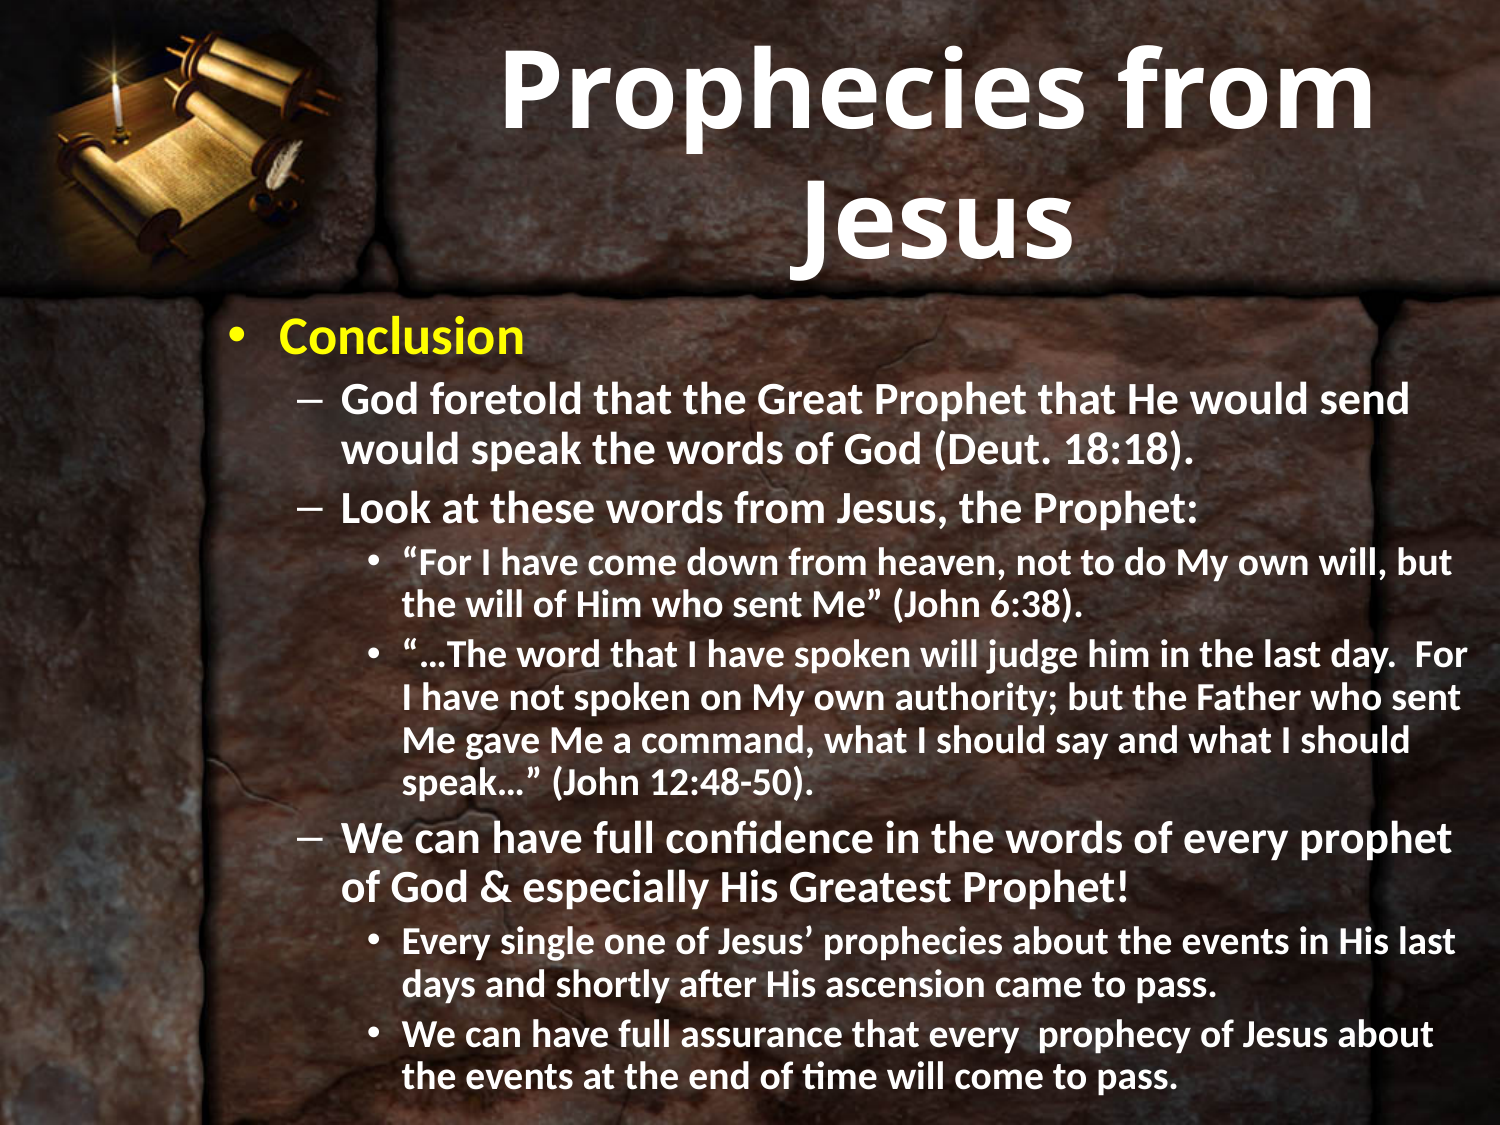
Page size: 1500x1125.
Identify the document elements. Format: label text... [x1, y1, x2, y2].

list Conclusion God foretold that the Great Prophet that He would send would speak the words of God (Deut. 18:18). Look at these words from Jesus, the Prophet: “For I have come down from heaven, not to do My own will, but the will of Him who sent Me” (John 6:38). “…The word that I have spoken will judge him in the last day. For I have not spoken on My own authority; but the Father who sent Me gave Me a command, what I should say and what I should speak…” (John 12:48-50). We can have full confidence in the words of every prophet of God & especially His Greatest Prophet! Every single one of Jesus’ prophecies about the events in His last days and shortly after His ascension came to pass. We can have full assurance that every prophecy of Jesus about the events at the end of time will come to pass. [212, 299, 1500, 1125]
title Prophecies from Jesus [375, 24, 1500, 275]
picture [0, 0, 1500, 1125]
